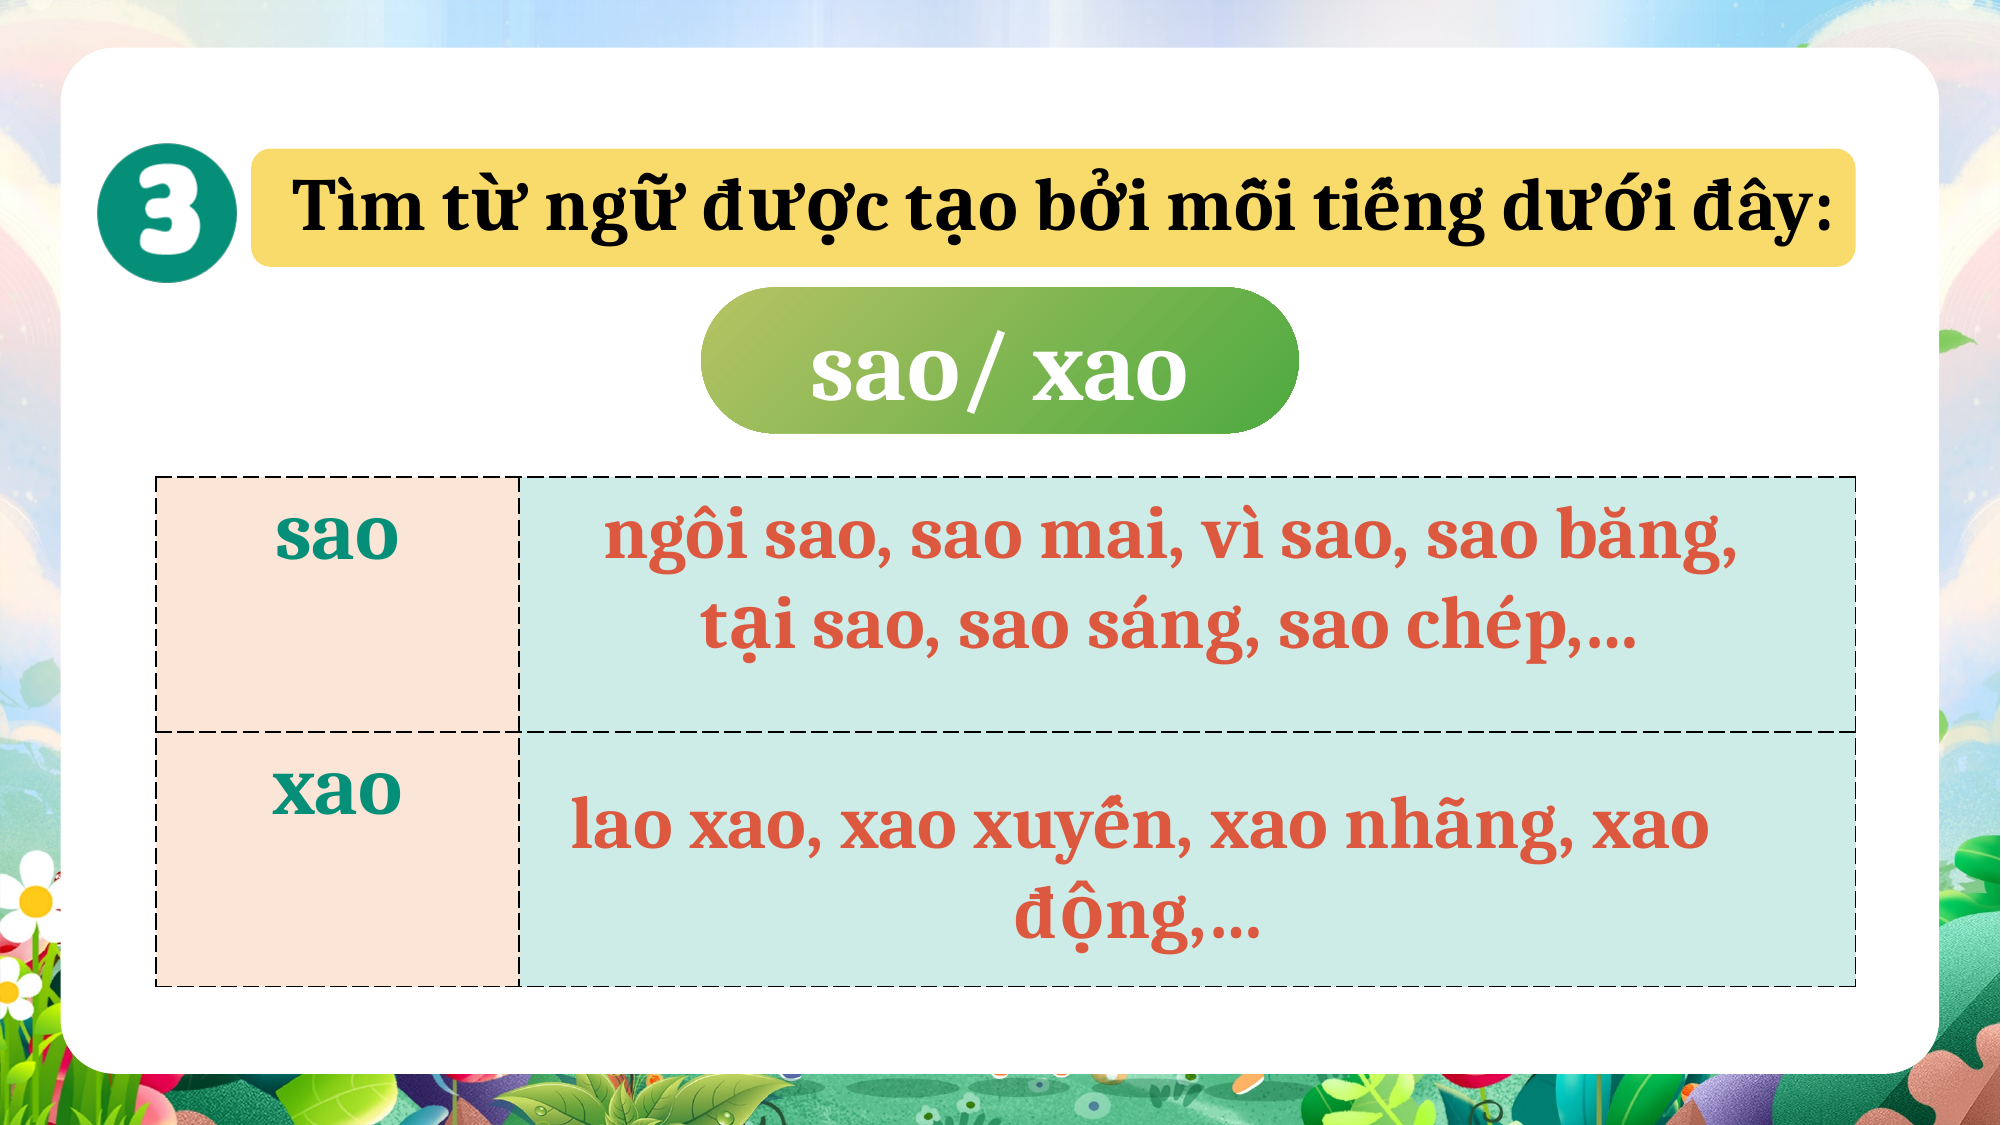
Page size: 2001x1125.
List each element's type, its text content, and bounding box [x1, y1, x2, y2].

text_box lao xao, xao xuyến, xao nhãng, xao động,… [553, 766, 1728, 962]
text_box sao/ xao [700, 286, 1300, 435]
table_cell xao [156, 732, 519, 987]
table_cell [519, 732, 1856, 987]
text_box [278, 148, 1883, 267]
text_box ngôi sao, sao mai, vì sao, sao băng, tại sao, sao sáng, sao chép,… [536, 476, 1808, 672]
table_header sao [156, 477, 519, 732]
table_header [519, 477, 1856, 732]
picture [0, 0, 2000, 1125]
